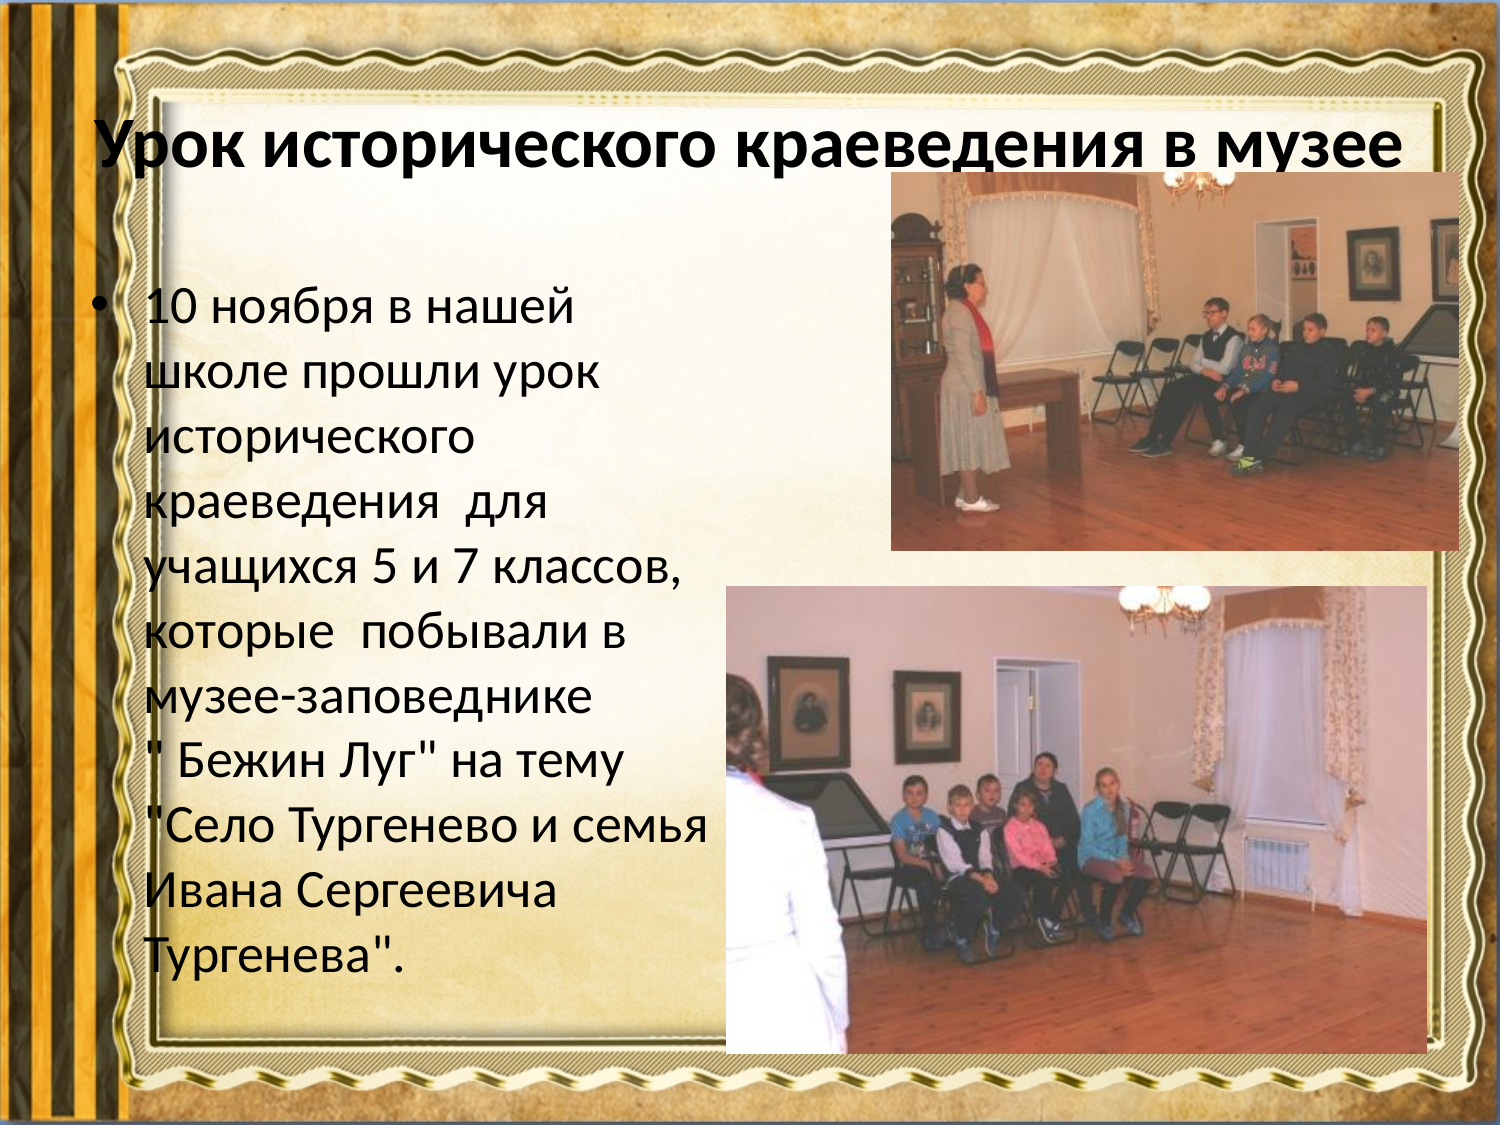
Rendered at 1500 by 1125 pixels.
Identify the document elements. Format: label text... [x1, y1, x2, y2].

picture [0, 0, 1500, 1125]
list 10 ноября в нашей школе прошли урок исторического краеведения для учащихся 5 и 7 классов, которые побывали в музее-заповеднике " Бежин Луг" на тему "Село Тургенево и семья Ивана Сергеевича Тургенева". [75, 262, 727, 1005]
title Урок исторического краеведения в музее [75, 45, 1425, 233]
